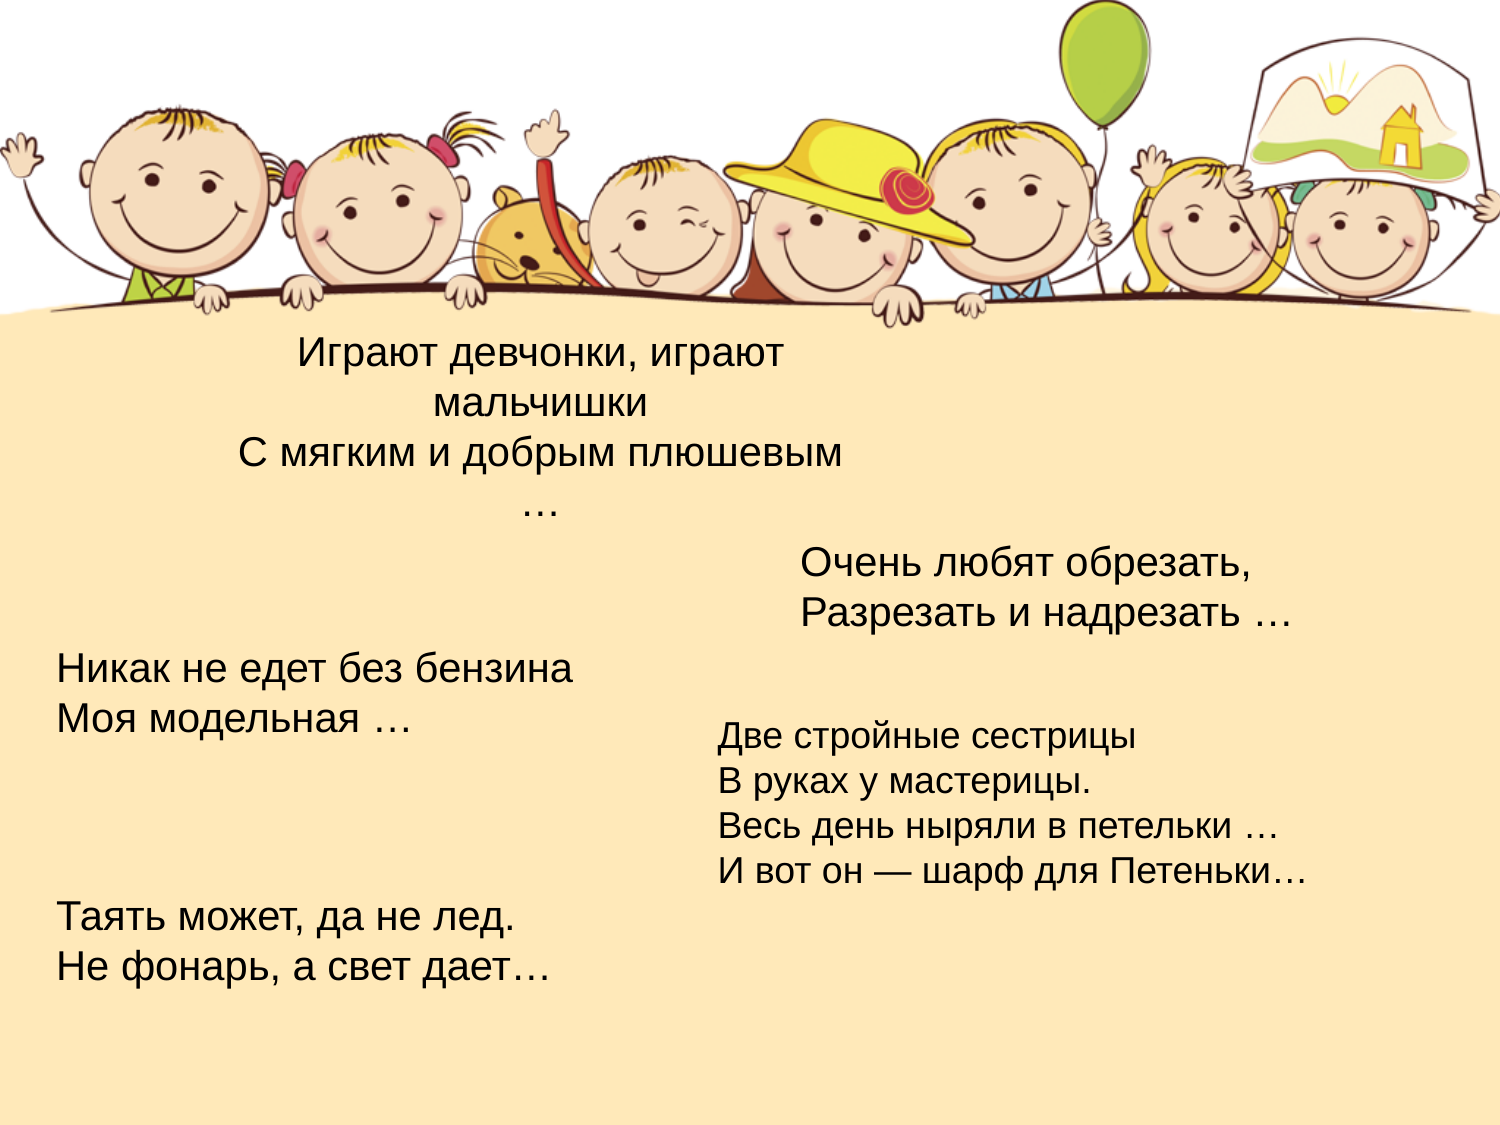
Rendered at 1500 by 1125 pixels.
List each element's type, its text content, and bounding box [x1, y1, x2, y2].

title Играют девчонки, играют мальчишки С мягким и добрым плюшевым … [218, 361, 863, 599]
picture [0, 0, 1500, 1125]
text_box Таять может, да не лед. Не фонарь, а свет дает… [41, 881, 792, 997]
text_box Две стройные сестрицы В руках у мастерицы. Весь день ныряли в петельки … И вот он — шарф для Петеньки… [702, 704, 1453, 899]
text_box Очень любят обрезать, Разрезать и надрезать … [785, 527, 1500, 642]
text_box Никак не едет без бензина Моя модельная … [41, 633, 792, 749]
